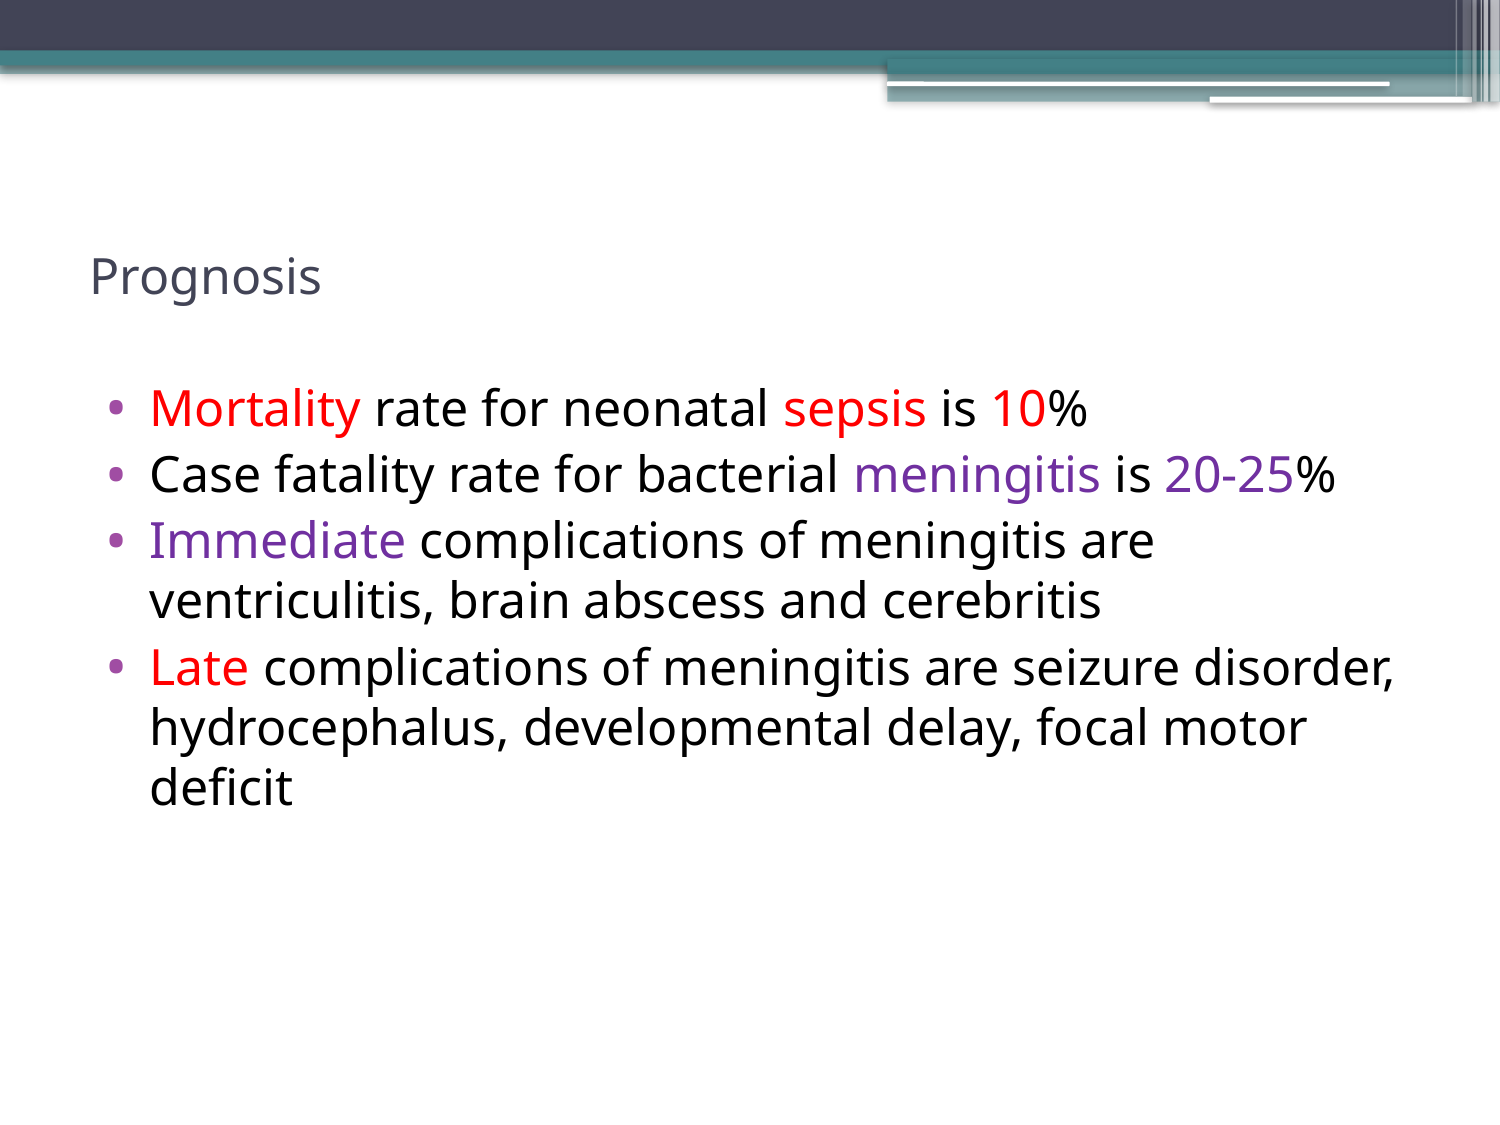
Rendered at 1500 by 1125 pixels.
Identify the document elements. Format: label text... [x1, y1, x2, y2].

list Mortality rate for neonatal sepsis is 10% Case fatality rate for bacterial meningitis is 20-25% Immediate complications of meningitis are ventriculitis, brain abscess and cerebritis Late complications of meningitis are seizure disorder, hydrocephalus, developmental delay, focal motor deficit [75, 368, 1425, 1079]
title Prognosis [75, 187, 1425, 363]
